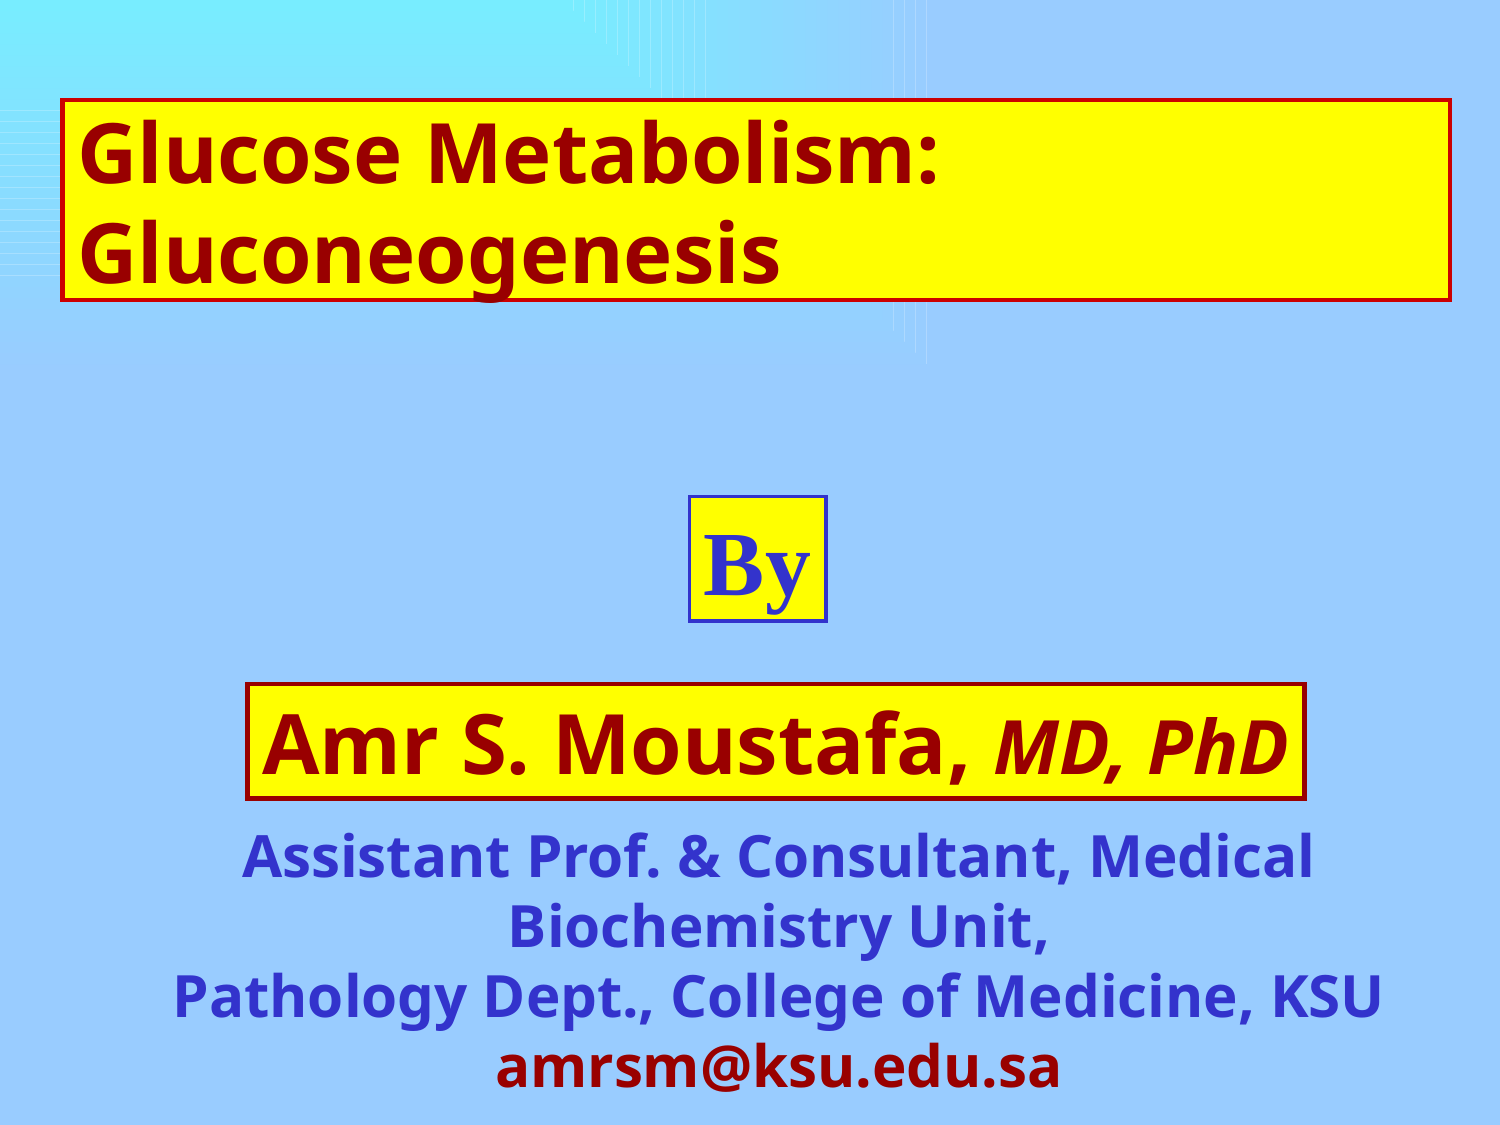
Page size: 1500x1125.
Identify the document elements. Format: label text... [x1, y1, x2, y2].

text_box Amr S. Moustafa, MD, PhD [247, 683, 1305, 799]
text_box By [689, 496, 827, 621]
text_box Assistant Prof. & Consultant, Medical Biochemistry Unit, Pathology Dept., College of Medicine, KSU amrsm@ksu.edu.sa [72, 812, 1485, 1107]
title Glucose Metabolism: Gluconeogenesis [62, 99, 1451, 301]
